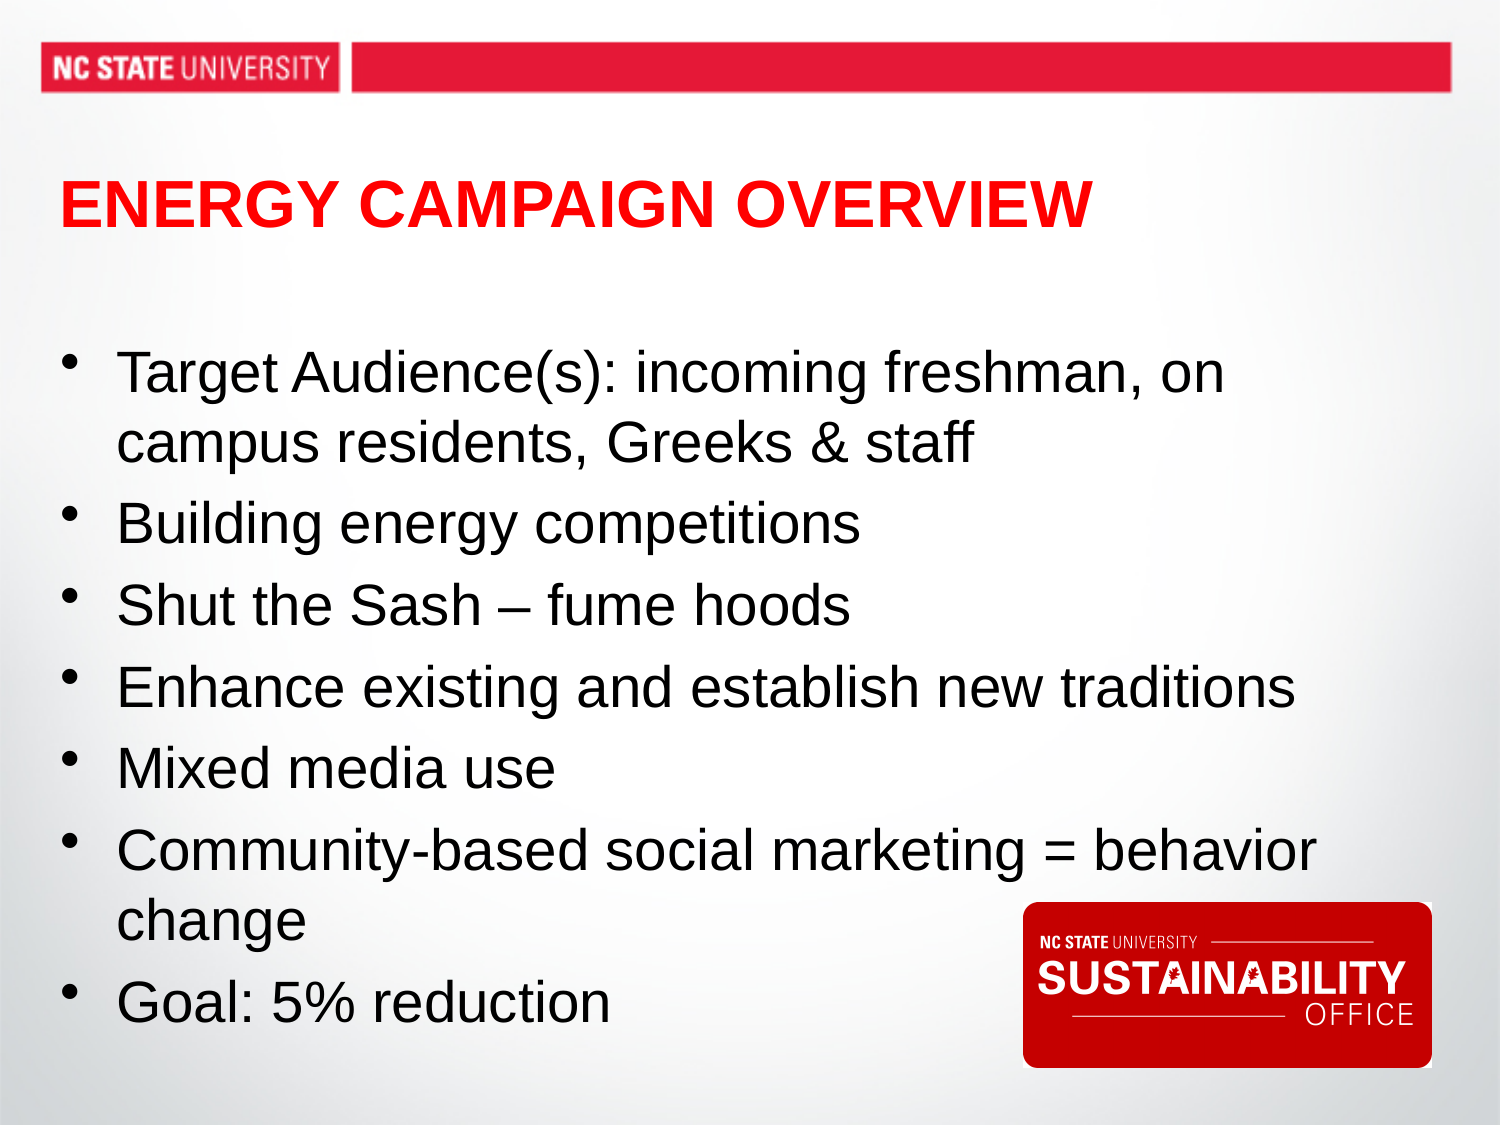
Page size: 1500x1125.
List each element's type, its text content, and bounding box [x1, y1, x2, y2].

title ENERGY CAMPAIGN OVERVIEW [44, 106, 1455, 295]
list Target Audience(s): incoming freshman, on campus residents, Greeks & staff Building energy competitions Shut the Sash – fume hoods Enhance existing and establish new traditions Mixed media use Community-based social marketing = behavior change Goal: 5% reduction [44, 326, 1462, 1067]
picture [0, 0, 1500, 1125]
